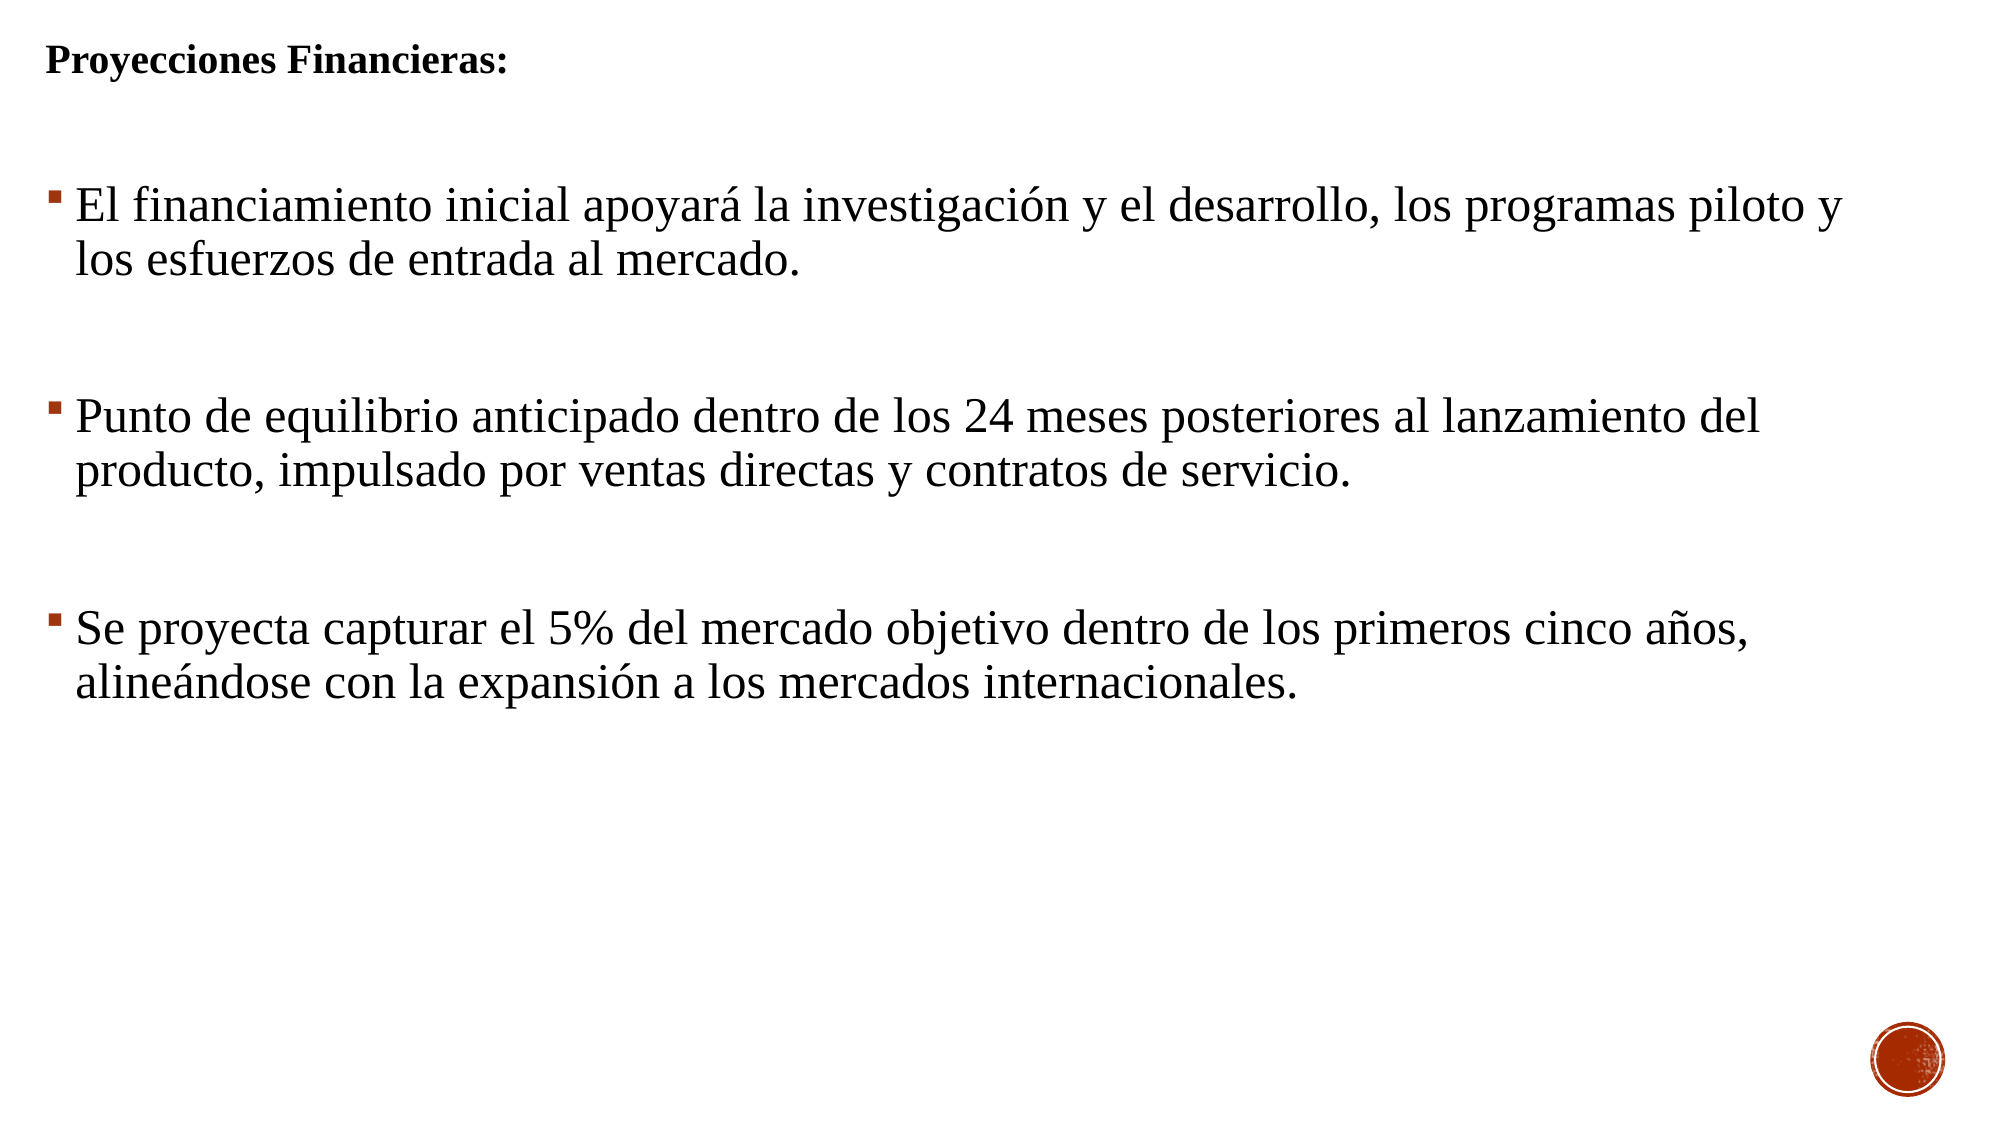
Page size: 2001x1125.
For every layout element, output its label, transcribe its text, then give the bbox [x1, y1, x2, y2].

list Proyecciones Financieras: El financiamiento inicial apoyará la investigación y el desarrollo, los programas piloto y los esfuerzos de entrada al mercado. Punto de equilibrio anticipado dentro de los 24 meses posteriores al lanzamiento del producto, impulsado por ventas directas y contratos de servicio. Se proyecta capturar el 5% del mercado objetivo dentro de los primeros cinco años, alineándose con la expansión a los mercados internacionales. [30, 30, 1863, 1014]
